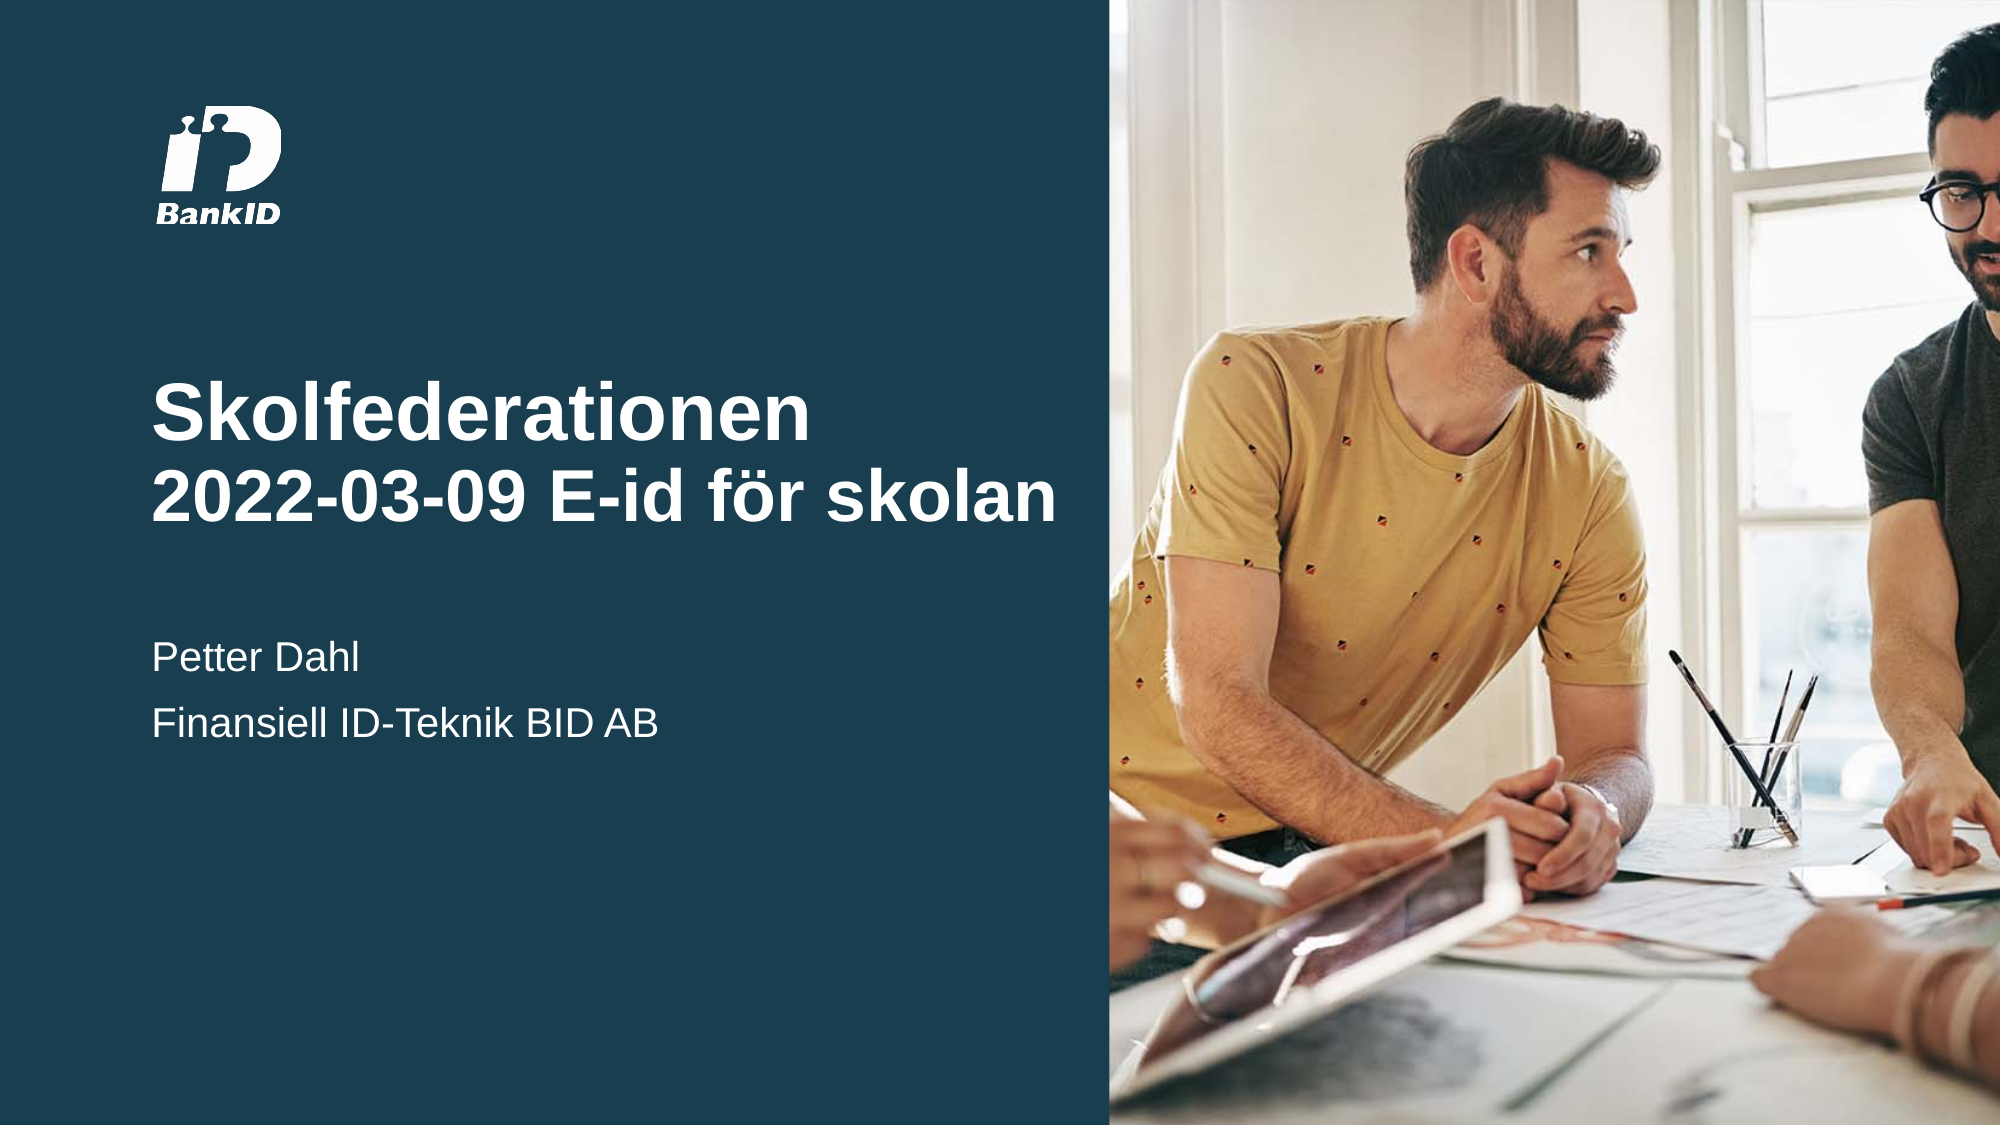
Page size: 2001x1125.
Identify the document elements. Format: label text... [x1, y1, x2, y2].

title Skolfederationen 2022-03-09 E-id för skolan [136, 280, 1080, 545]
list Petter Dahl Finansiell ID-Teknik BID AB [136, 628, 1080, 981]
picture [1109, 0, 2000, 1125]
